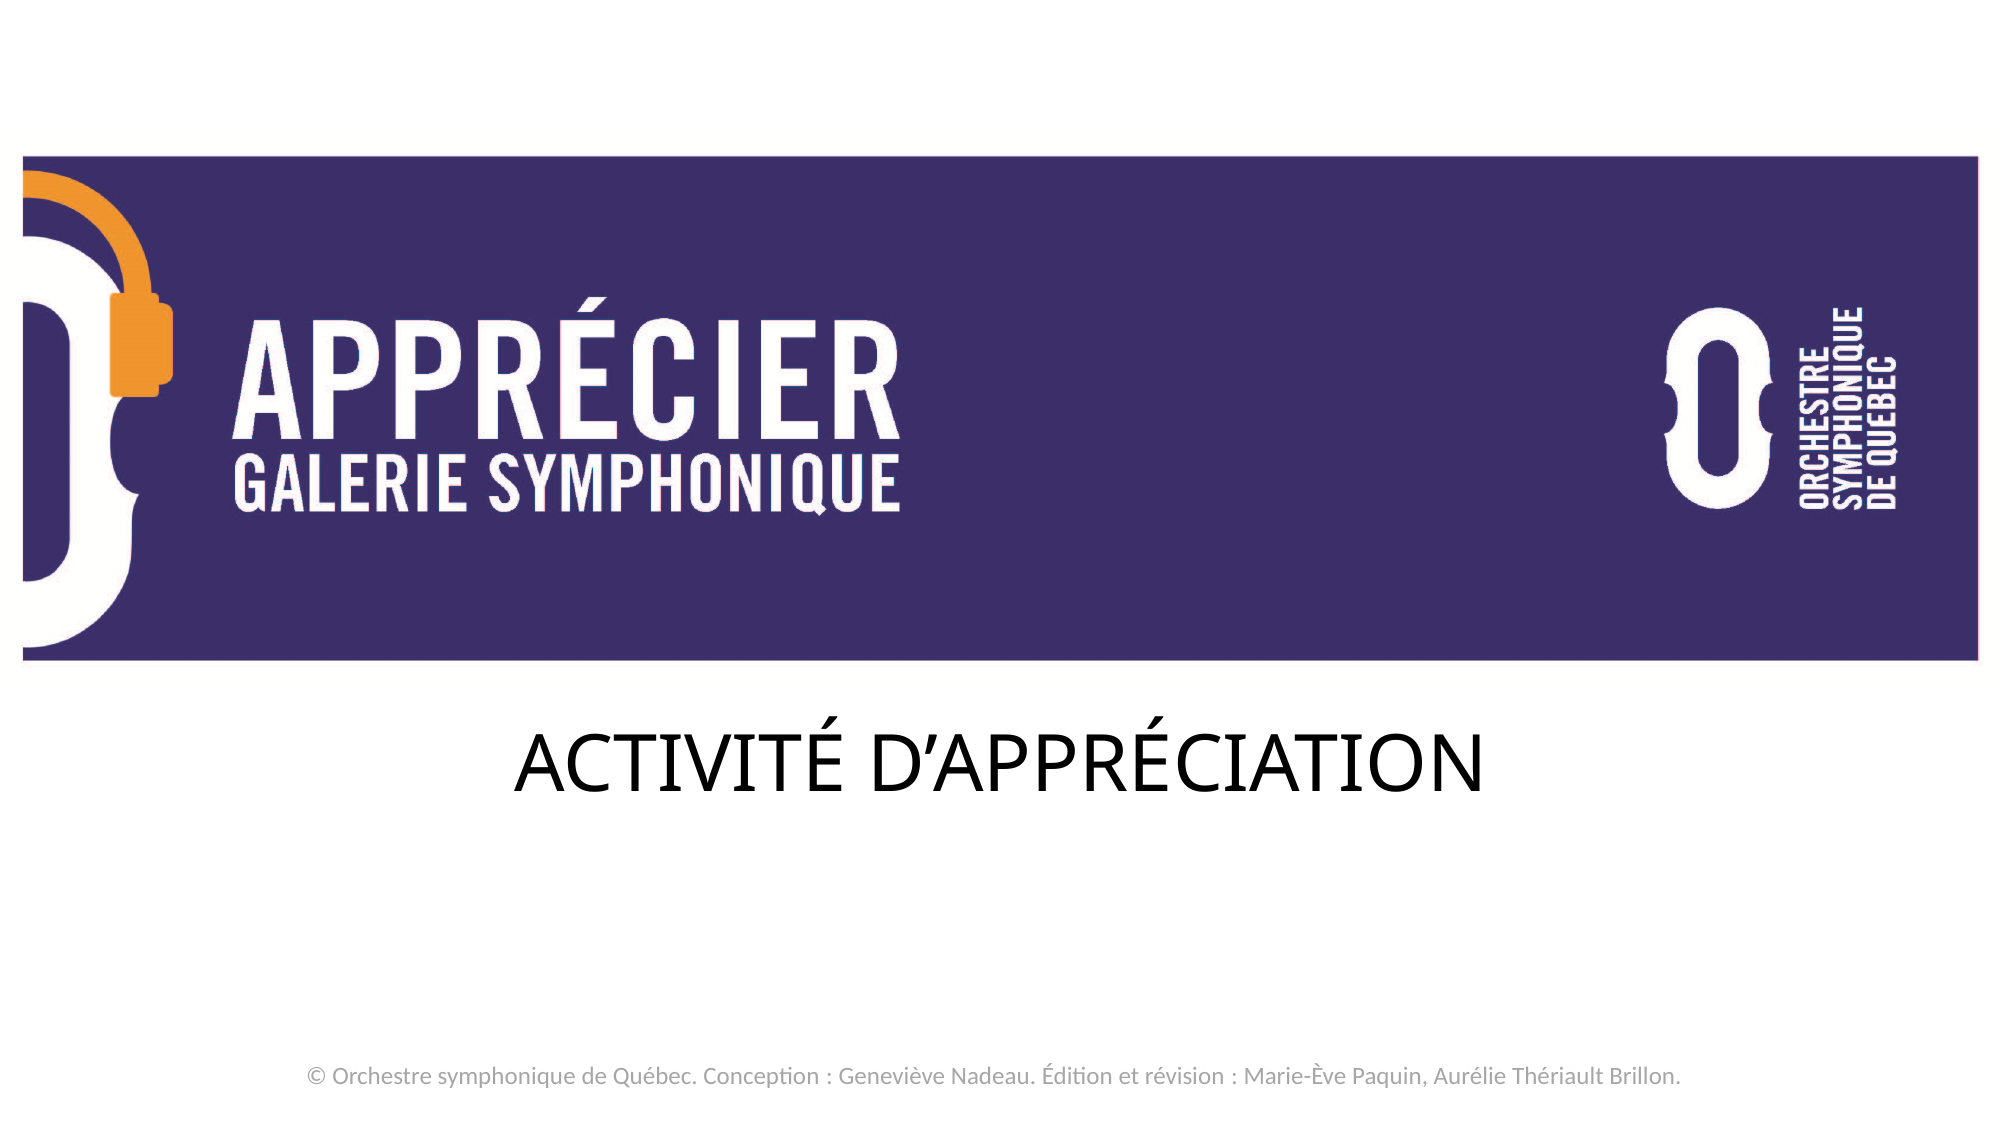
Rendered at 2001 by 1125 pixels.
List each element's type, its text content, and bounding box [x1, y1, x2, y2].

picture [2, 127, 2000, 690]
text_box © Orchestre symphonique de Québec. Conception : Geneviève Nadeau. Édition et révision : Marie-Ève Paquin, Aurélie Thériault Brillon. [291, 1052, 1709, 1097]
text_box ACTIVITÉ D’APPRÉCIATION [67, 704, 1935, 815]
